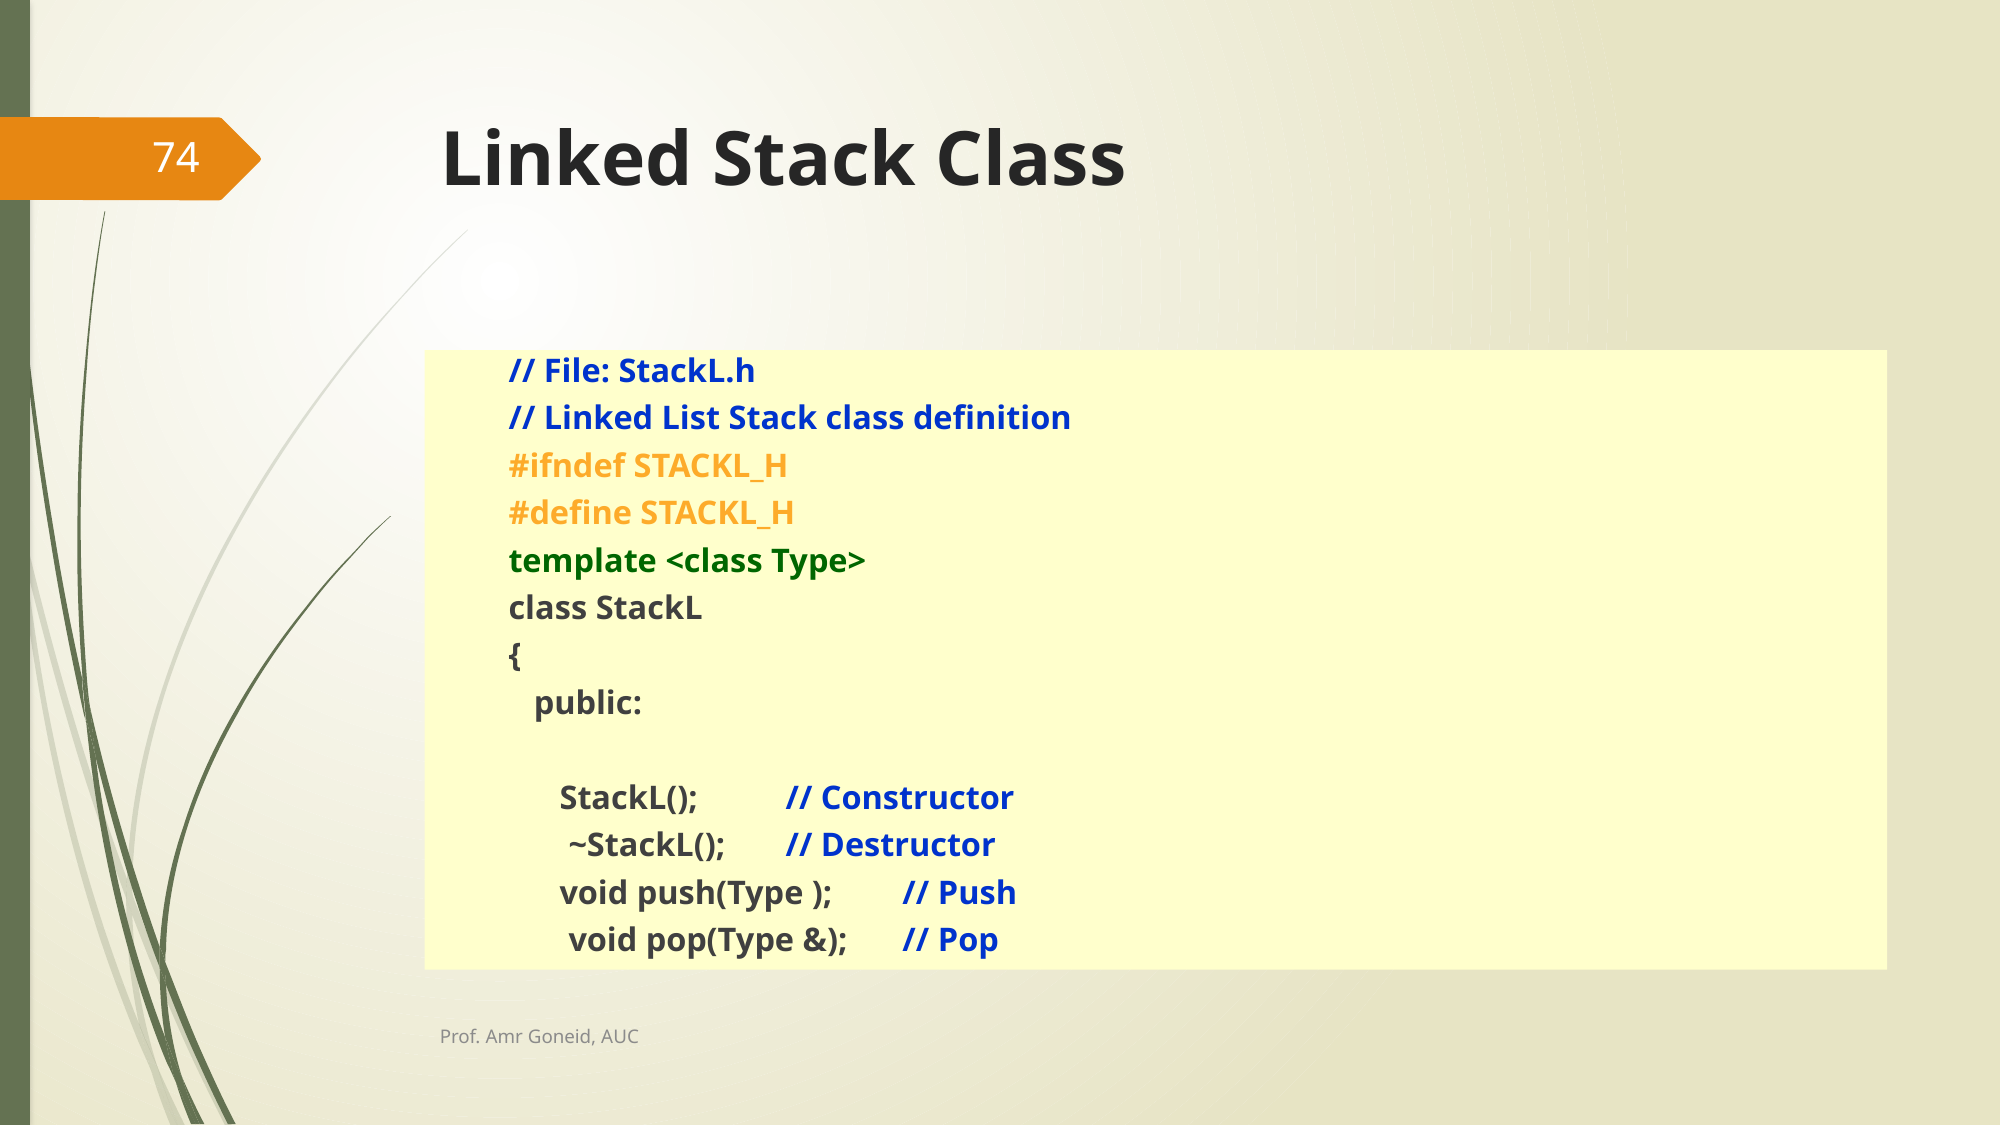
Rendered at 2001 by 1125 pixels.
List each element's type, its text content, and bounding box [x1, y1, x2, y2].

footer Prof. Amr Goneid, AUC [424, 1006, 1675, 1067]
slide_number 74 [87, 129, 216, 190]
list // File: StackL.h // Linked List Stack class definition #ifndef STACKL_H #define STACKL_H template <class Type> class StackL { public: StackL(); // Constructor ~StackL(); // Destructor void push(Type ); // Push void pop(Type &); // Pop [424, 350, 1888, 970]
title Linked Stack Class [425, 102, 1888, 313]
